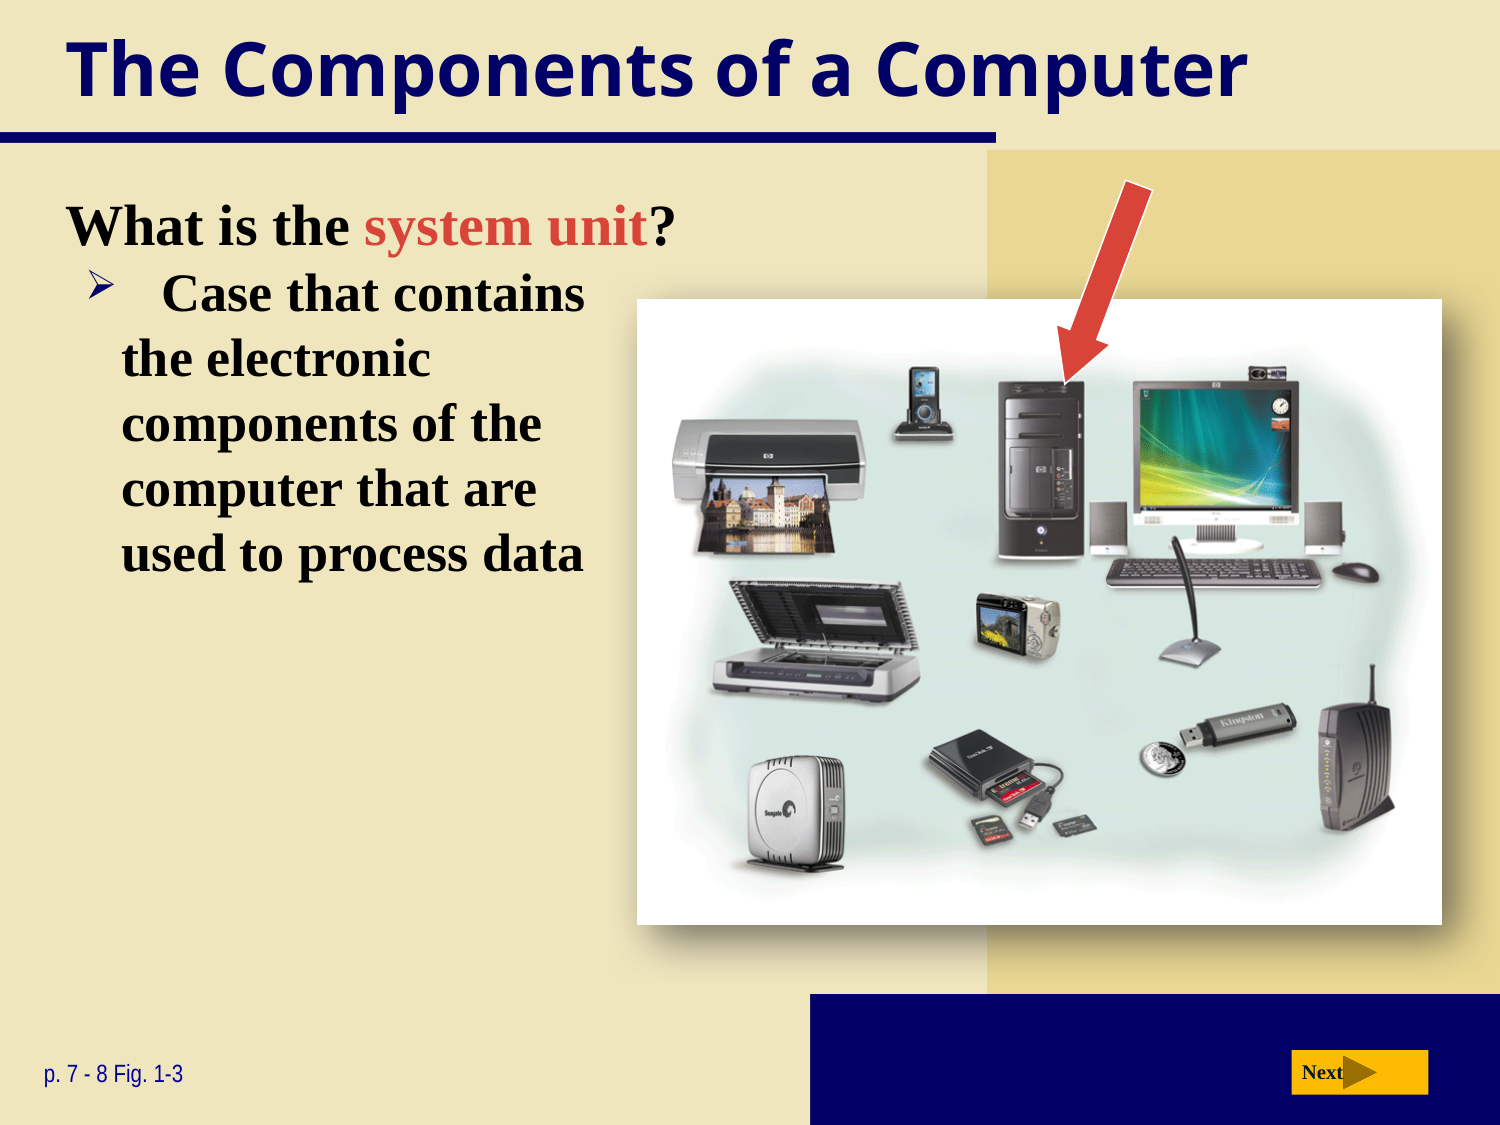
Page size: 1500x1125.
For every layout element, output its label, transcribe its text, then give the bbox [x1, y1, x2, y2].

picture [637, 299, 1442, 926]
list What is the system unit? [49, 178, 1459, 267]
text_box [1081, 180, 1153, 298]
title The Components of a Computer [49, 0, 1459, 133]
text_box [1286, 1049, 1429, 1095]
text_box Case that contains the electronic components of the computer that are used to process data [70, 249, 609, 590]
text_box p. 7 - 8 Fig. 1-3 [29, 1050, 284, 1095]
